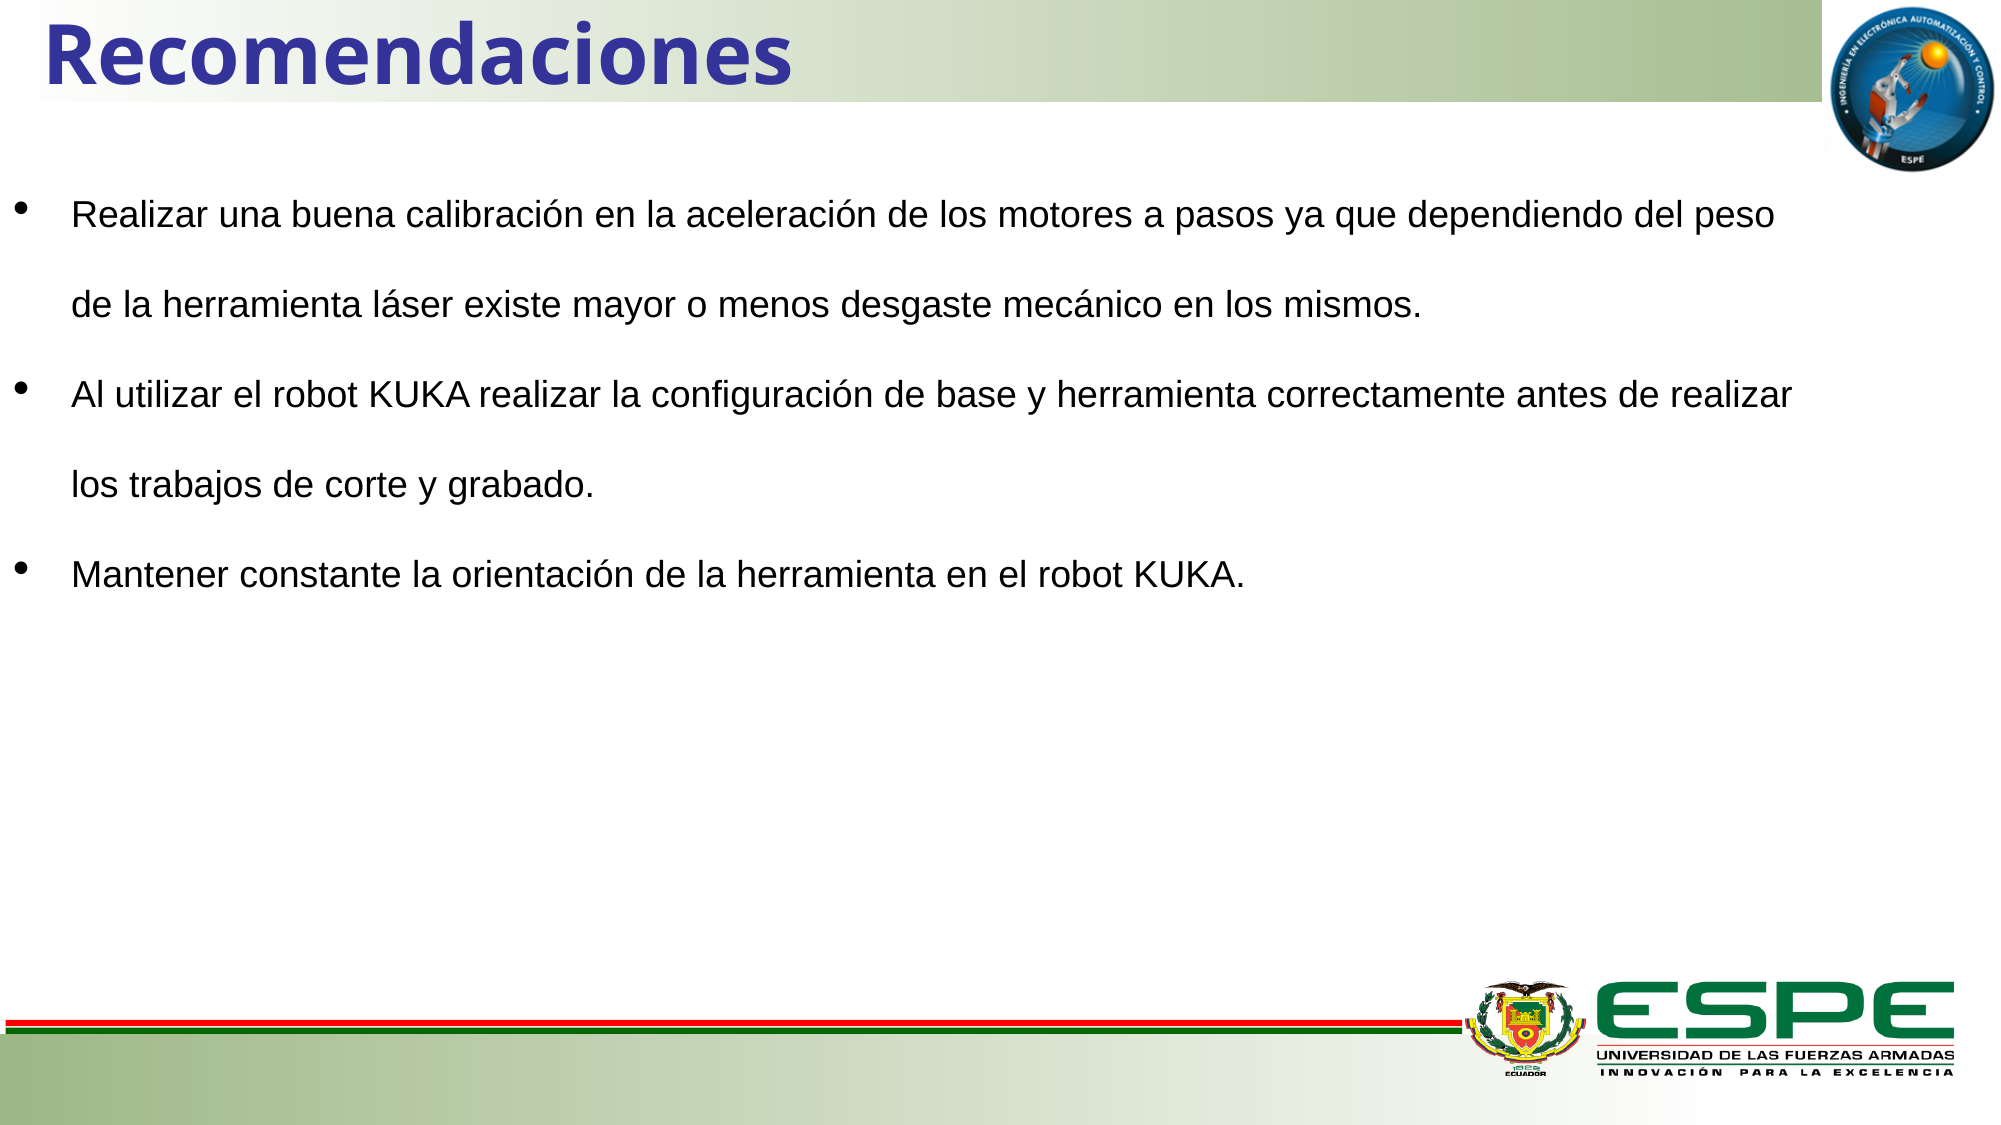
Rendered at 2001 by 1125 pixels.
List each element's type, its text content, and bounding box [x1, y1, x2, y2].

text_box Recomendaciones [27, 0, 913, 109]
text_box Realizar una buena calibración en la aceleración de los motores a pasos ya que dependiendo del peso de la herramienta láser existe mayor o menos desgaste mecánico en los mismos. Al utilizar el robot KUKA realizar la configuración de base y herramienta correctamente antes de realizar los trabajos de corte y grabado. Mantener constante la orientación de la herramienta en el robot KUKA. [0, 137, 1838, 664]
picture [1822, 0, 2000, 179]
picture [1465, 981, 1954, 1076]
